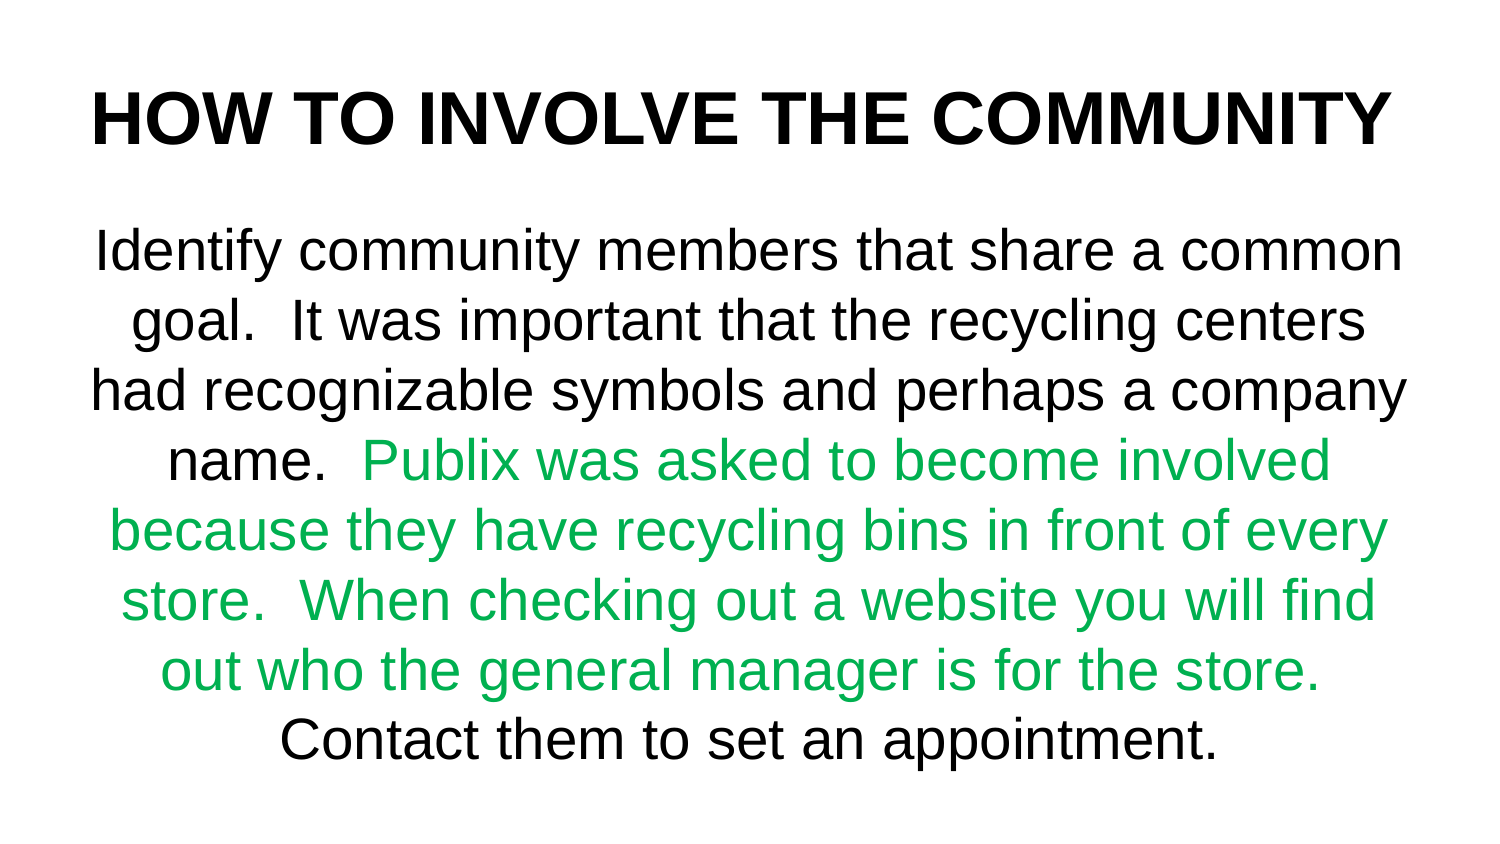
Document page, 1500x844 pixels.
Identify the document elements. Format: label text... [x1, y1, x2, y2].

title HOW TO INVOLVE THE COMMUNITY [75, 33, 1425, 175]
list Identify community members that share a common goal. It was important that the recycling centers had recognizable symbols and perhaps a company name. Publix was asked to become involved because they have recycling bins in front of every store. When checking out a website you will find out who the general manager is for the store. Contact them to set an appointment. [75, 196, 1425, 808]
